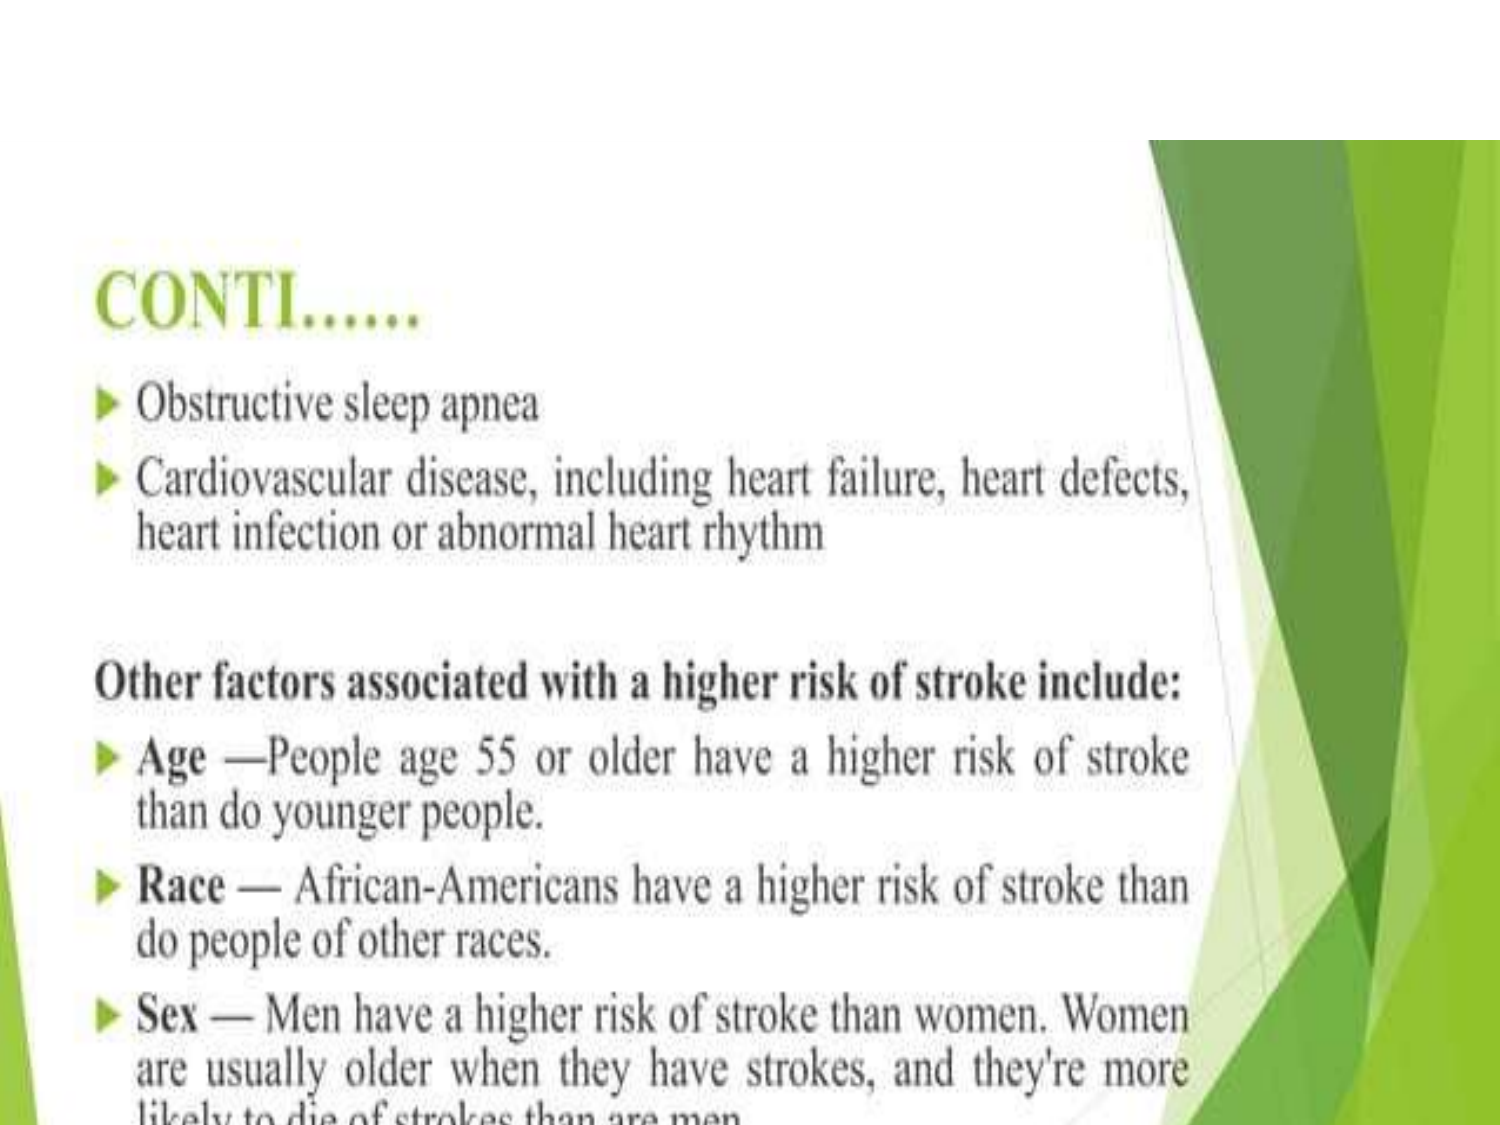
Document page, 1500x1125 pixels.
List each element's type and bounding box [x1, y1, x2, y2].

picture [0, 139, 1500, 1125]
